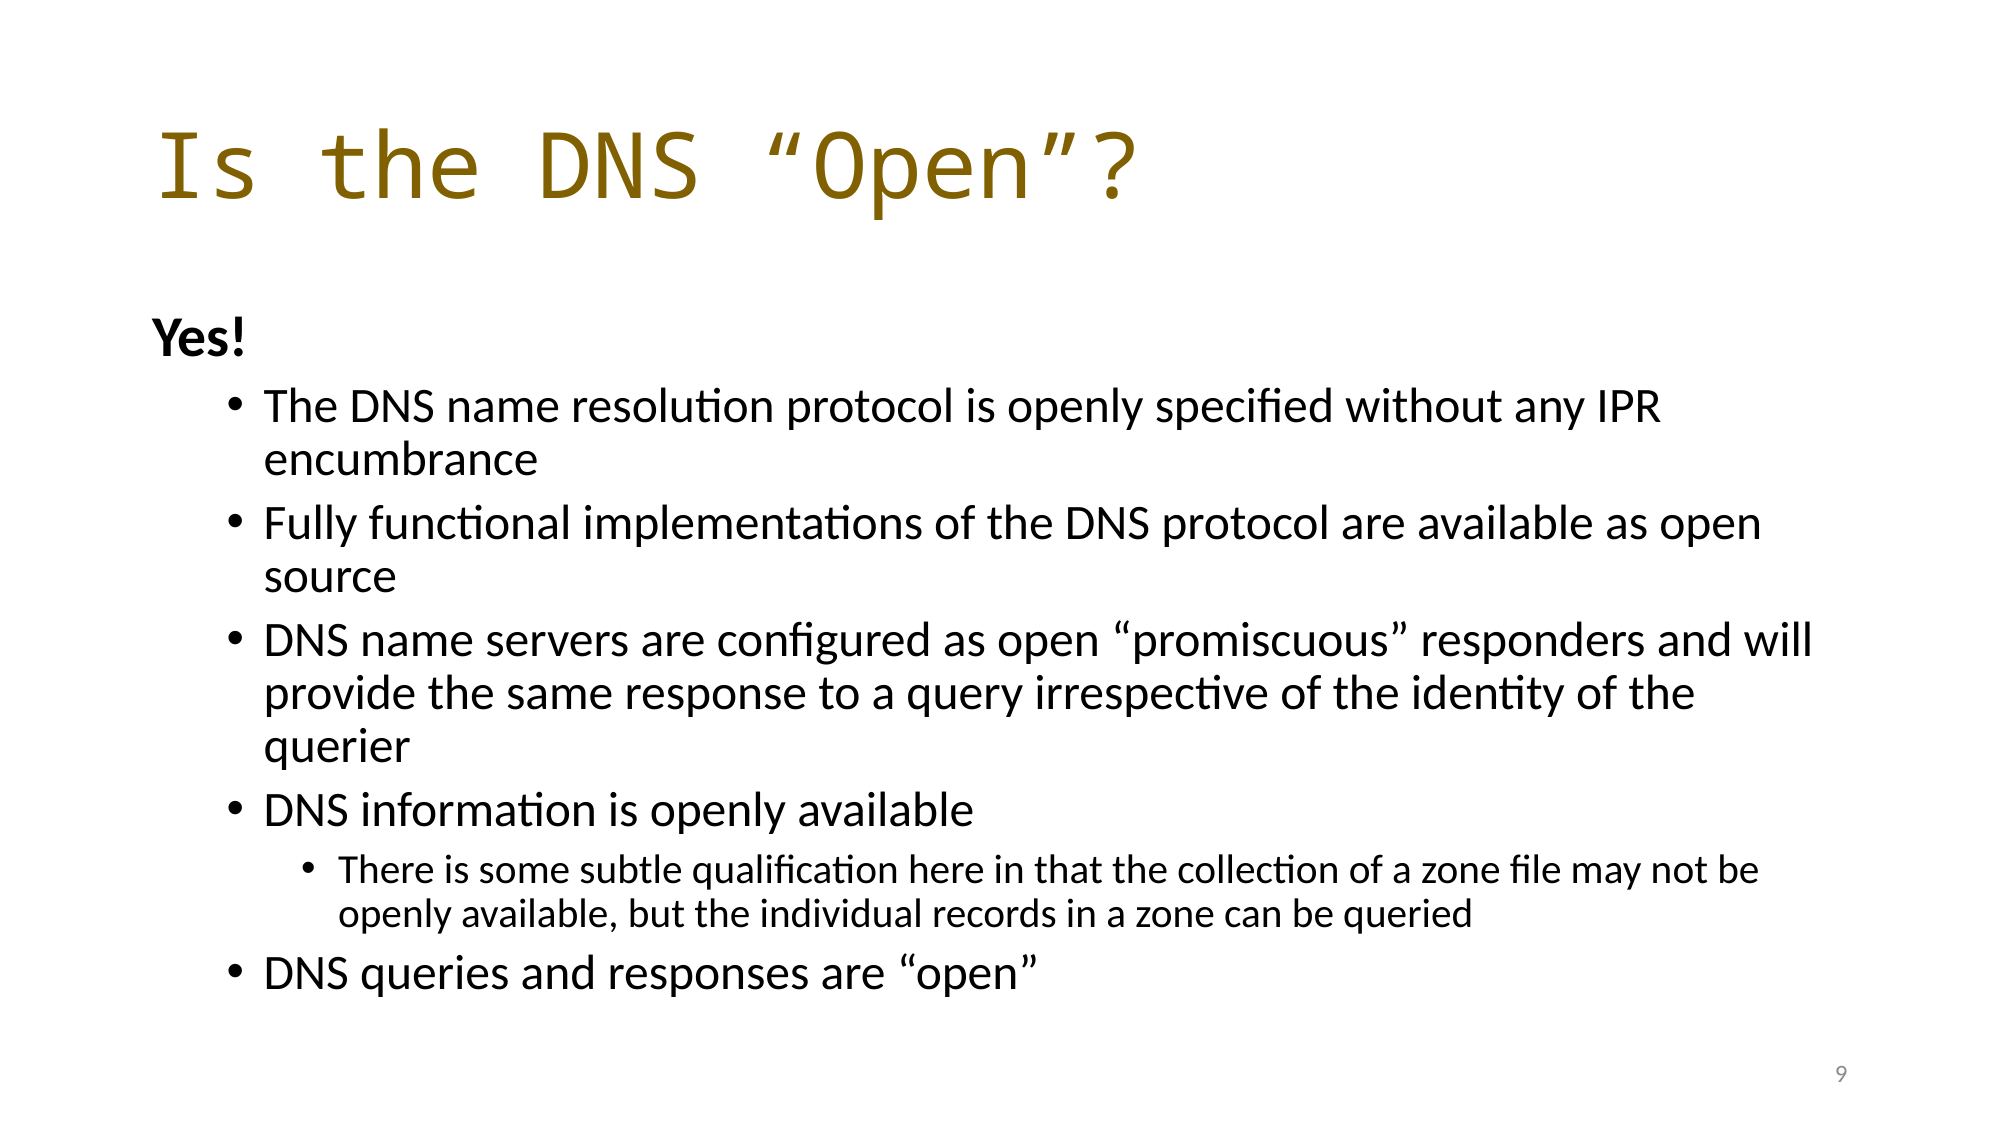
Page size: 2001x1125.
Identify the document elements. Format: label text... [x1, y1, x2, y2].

title Is the DNS “Open”? [137, 59, 1863, 278]
list Yes! The DNS name resolution protocol is openly specified without any IPR encumbrance Fully functional implementations of the DNS protocol are available as open source DNS name servers are configured as open “promiscuous” responders and will provide the same response to a query irrespective of the identity of the querier DNS information is openly available There is some subtle qualification here in that the collection of a zone file may not be openly available, but the individual records in a zone can be queried DNS queries and responses are “open” [137, 299, 1863, 1014]
slide_number 9 [1412, 1042, 1863, 1103]
